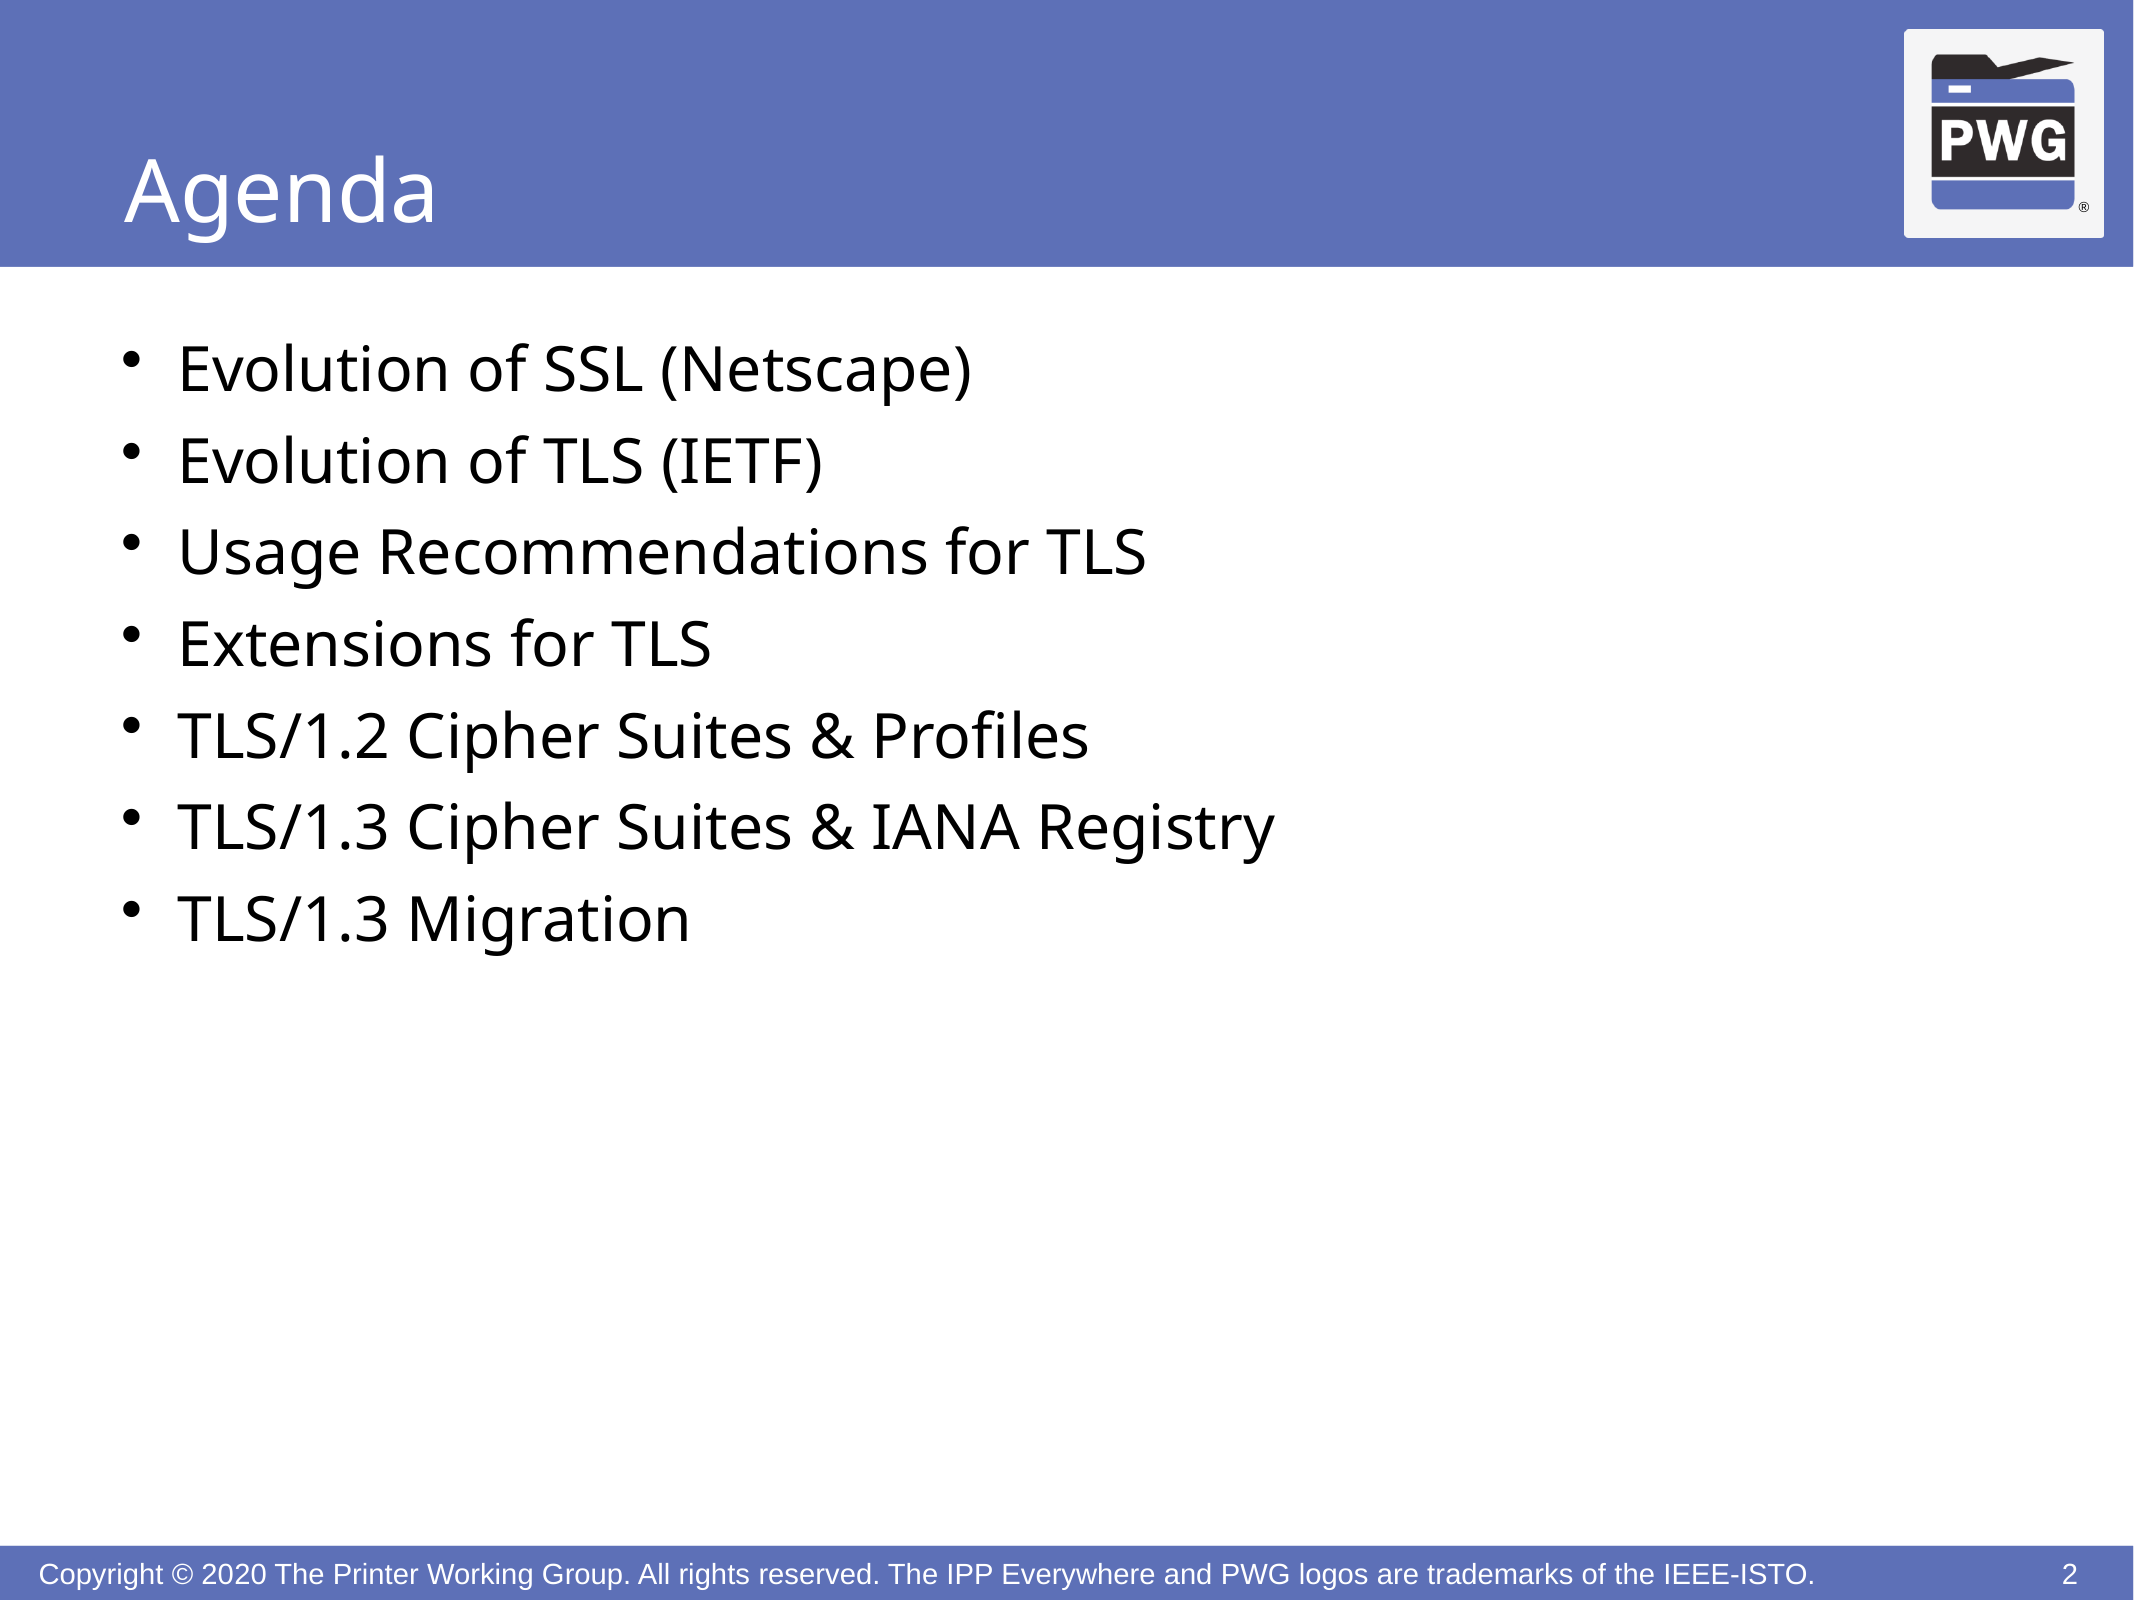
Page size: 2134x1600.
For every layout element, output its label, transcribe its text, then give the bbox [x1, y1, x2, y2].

list Evolution of SSL (Netscape) Evolution of TLS (IETF) Usage Recommendations for TLS Extensions for TLS TLS/1.2 Cipher Suites & Profiles TLS/1.3 Cipher Suites & IANA Registry TLS/1.3 Migration [105, 320, 2028, 1549]
slide_number 2 [2052, 1555, 2088, 1590]
text_box Copyright © 2020 The Printer Working Group. All rights reserved. The IPP Everywhere and PWG logos are trademarks of the IEEE-ISTO. [29, 1554, 2009, 1591]
text_box [0, 1545, 2134, 1600]
picture [1903, 28, 2104, 238]
text_box [0, 0, 2134, 267]
title Agenda [105, 10, 1874, 249]
